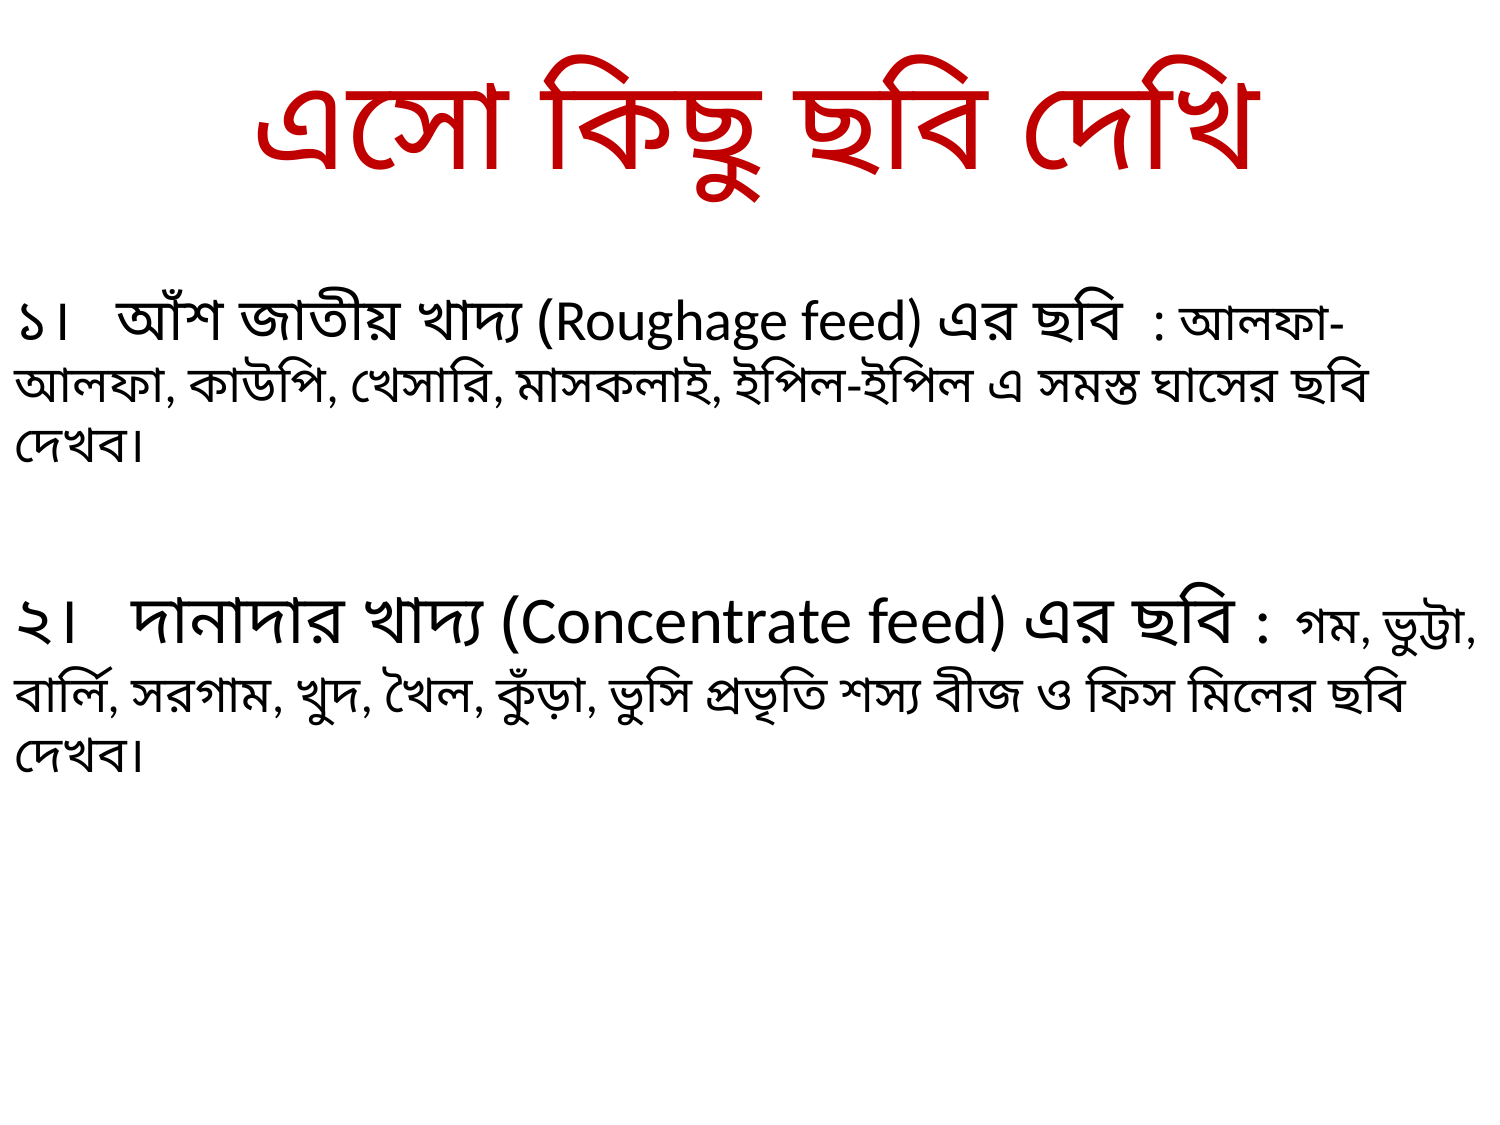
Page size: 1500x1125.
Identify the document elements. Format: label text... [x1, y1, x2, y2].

text_box এসো কিছু ছবি দেখি [74, 37, 1438, 203]
text_box ১। আঁশ জাতীয় খাদ্য (Roughage feed) এর ছবি : আলফা-আলফা, কাউপি, খেসারি, মাসকলাই, ইপিল-ইপিল এ সমস্ত ঘাসের ছবি দেখব। ২। দানাদার খাদ্য (Concentrate feed) এর ছবি : গম, ভুট্টা, বার্লি, সরগাম, খুদ, খৈল, কুঁড়া, ভুসি প্রভৃতি শস্য বীজ ও ফিস মিলের ছবি দেখব। [0, 275, 1500, 790]
